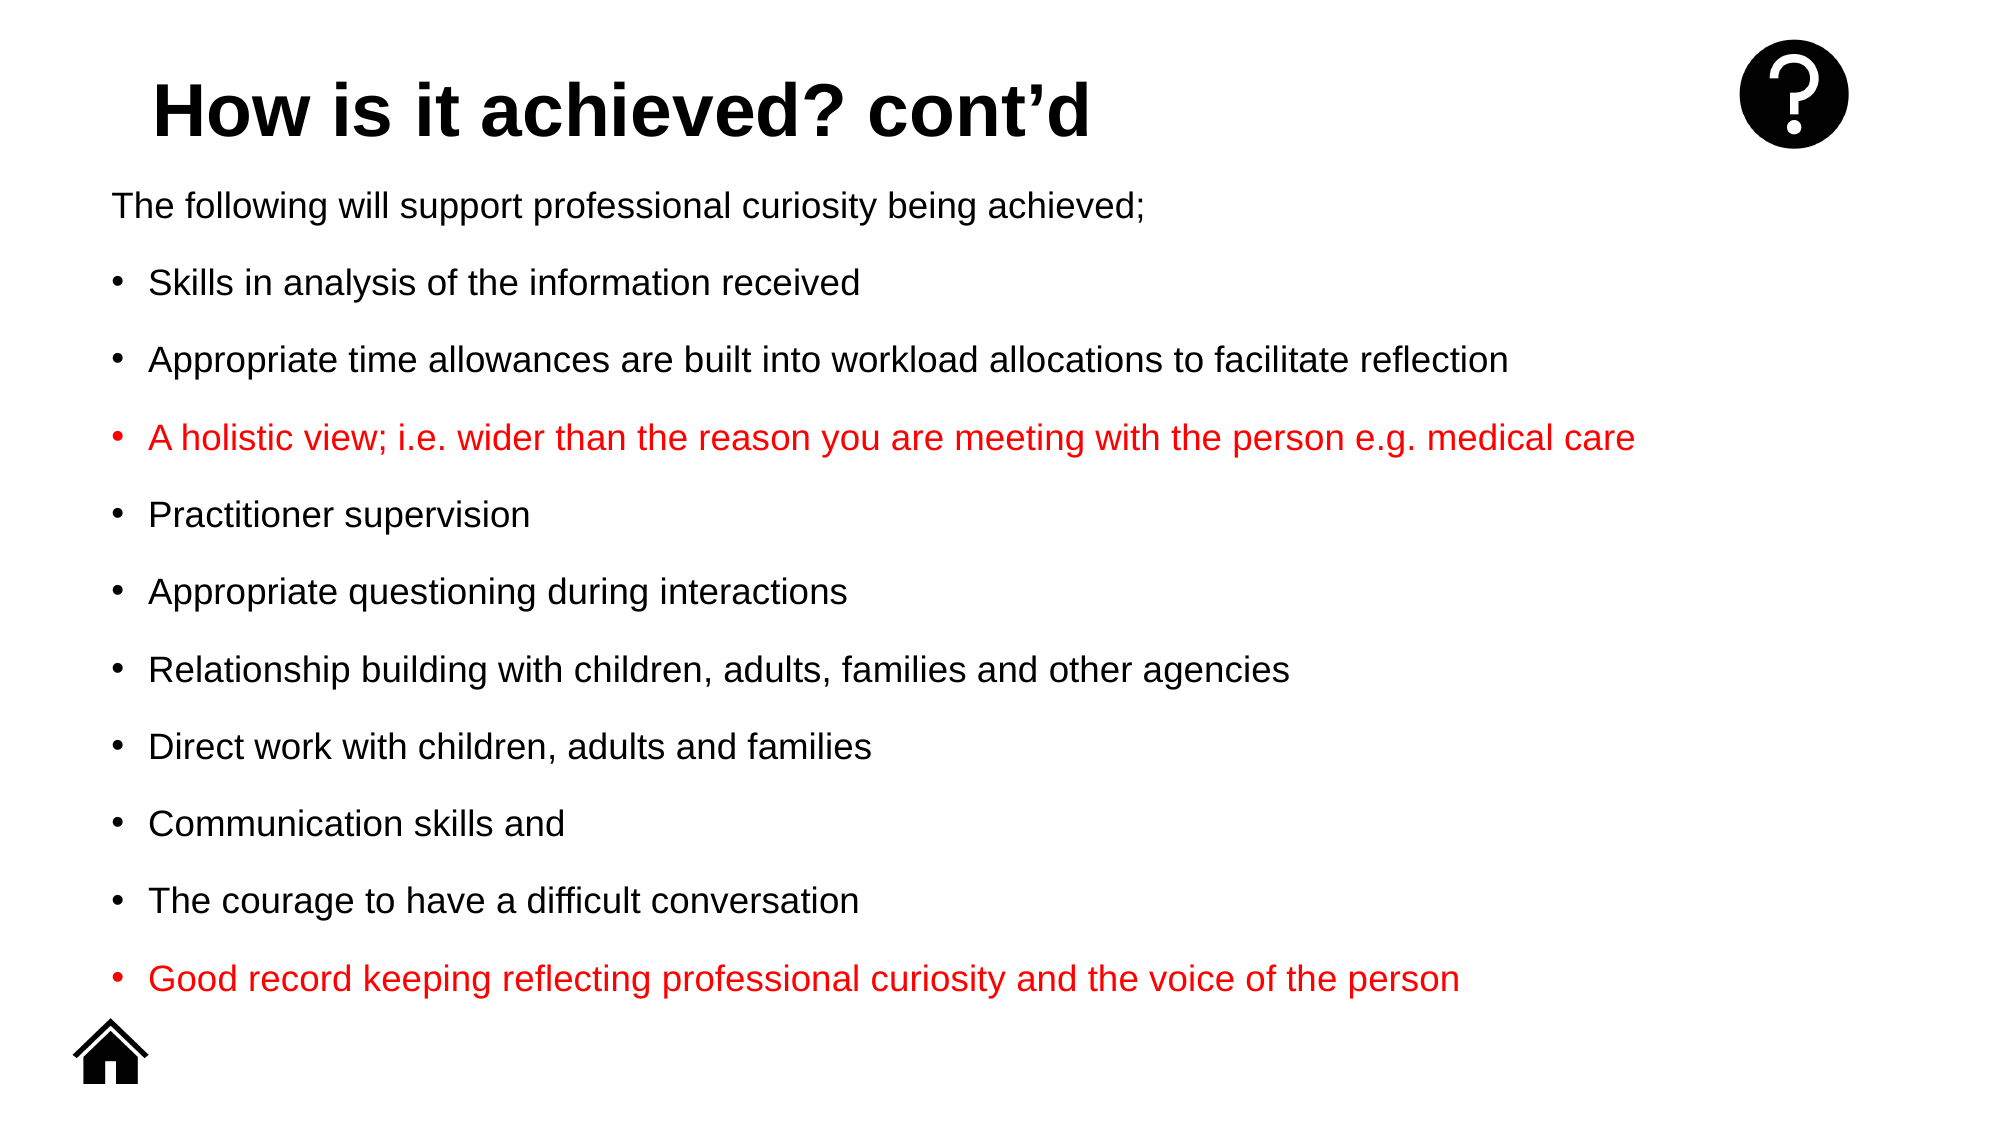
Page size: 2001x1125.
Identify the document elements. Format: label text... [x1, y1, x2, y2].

title How is it achieved? cont’d [137, 59, 1863, 166]
picture [1725, 25, 1863, 163]
picture [66, 1007, 154, 1095]
list The following will support professional curiosity being achieved; Skills in analysis of the information received Appropriate time allowances are built into workload allocations to facilitate reflection A holistic view; i.e. wider than the reason you are meeting with the person e.g. medical care Practitioner supervision Appropriate questioning during interactions Relationship building with children, adults, families and other agencies Direct work with children, adults and families Communication skills and The courage to have a difficult conversation Good record keeping reflecting professional curiosity and the voice of the person [96, 165, 1726, 1008]
